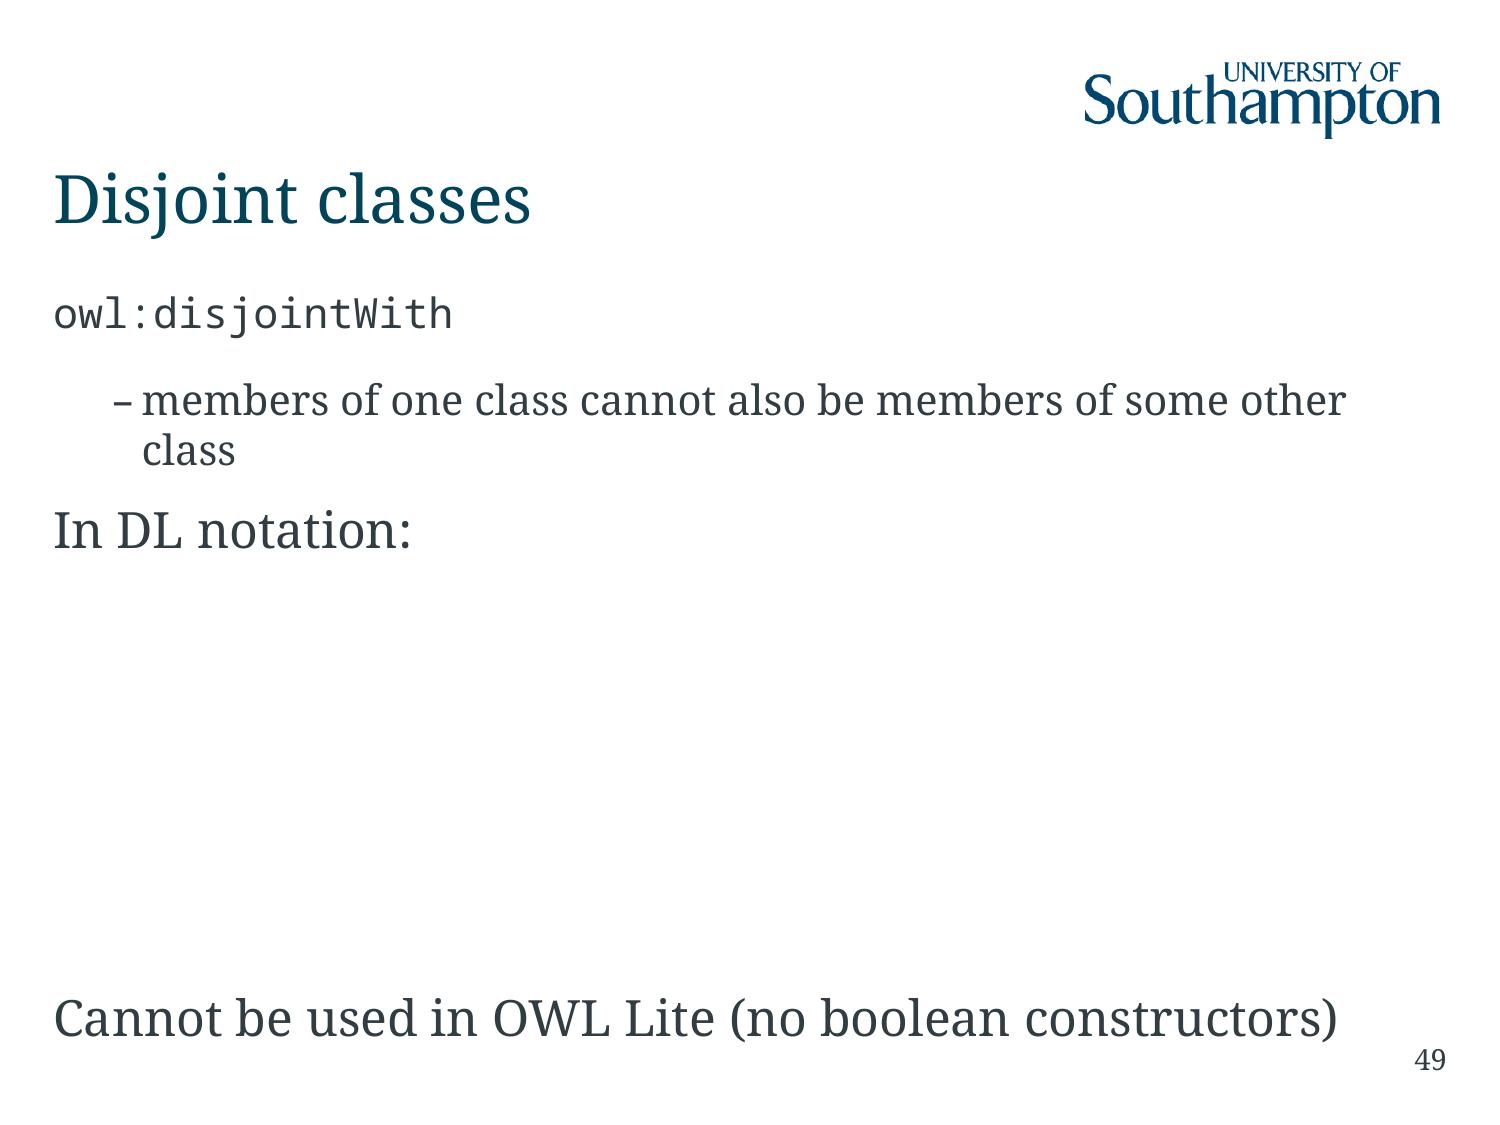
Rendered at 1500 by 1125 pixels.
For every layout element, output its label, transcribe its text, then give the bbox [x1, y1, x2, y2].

picture [1085, 62, 1440, 139]
title Disjoint classes [52, 148, 1448, 256]
slide_number 49 [1328, 1033, 1448, 1083]
